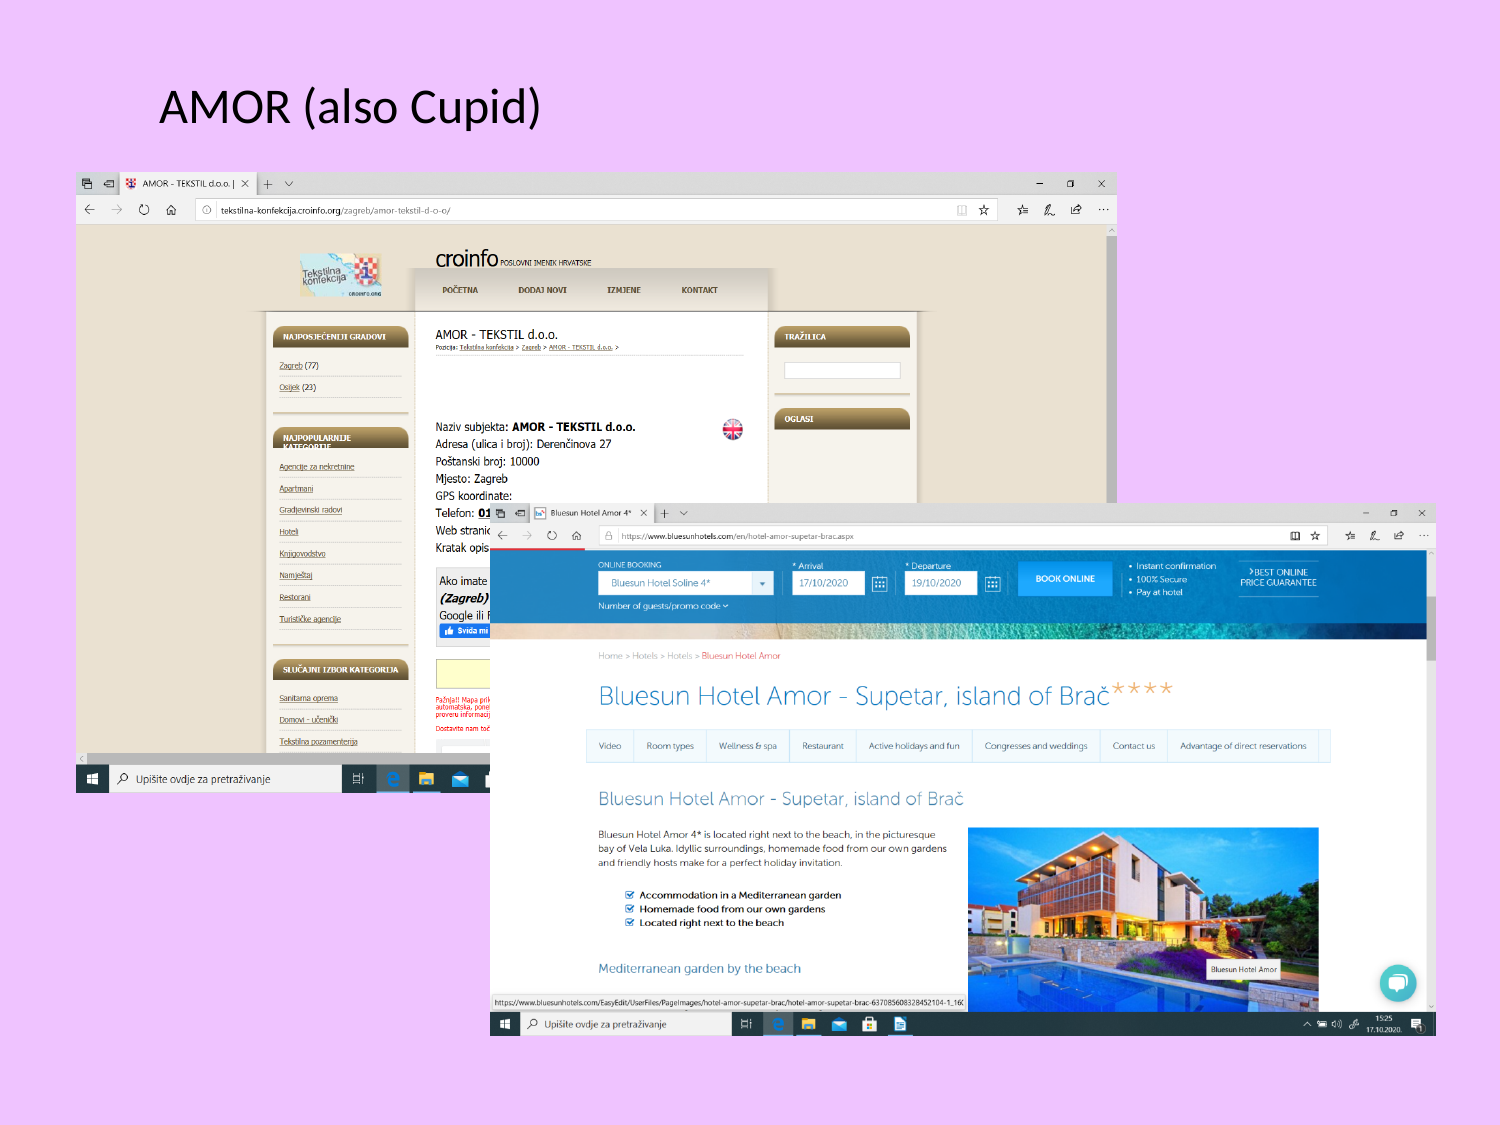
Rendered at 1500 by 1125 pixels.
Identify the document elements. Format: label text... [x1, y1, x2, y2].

picture [76, 172, 1436, 1036]
text_box AMOR (also Cupid) [88, 66, 644, 142]
